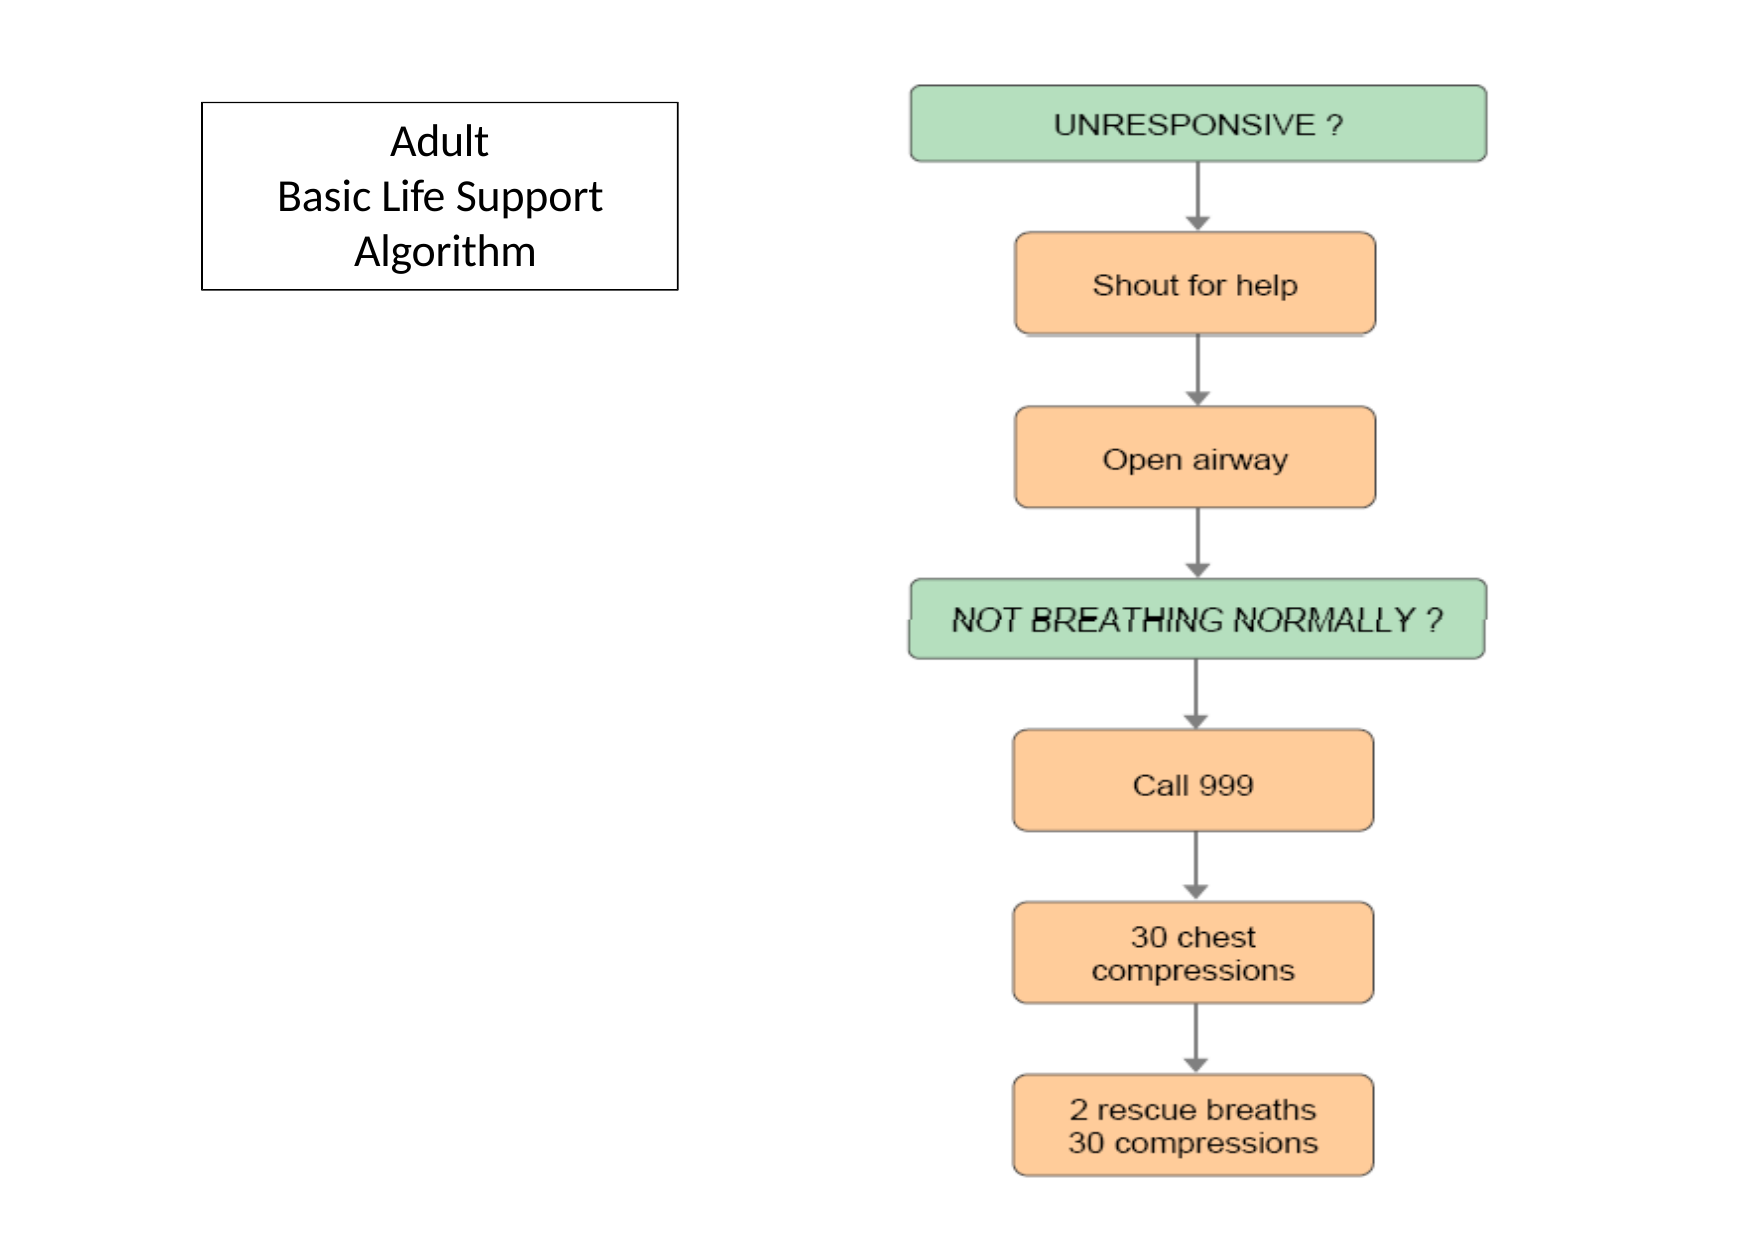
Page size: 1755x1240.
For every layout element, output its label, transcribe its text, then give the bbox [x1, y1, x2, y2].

text_box [758, 57, 1627, 1183]
text_box Adult Basic Life Support Algorithm [273, 108, 607, 276]
